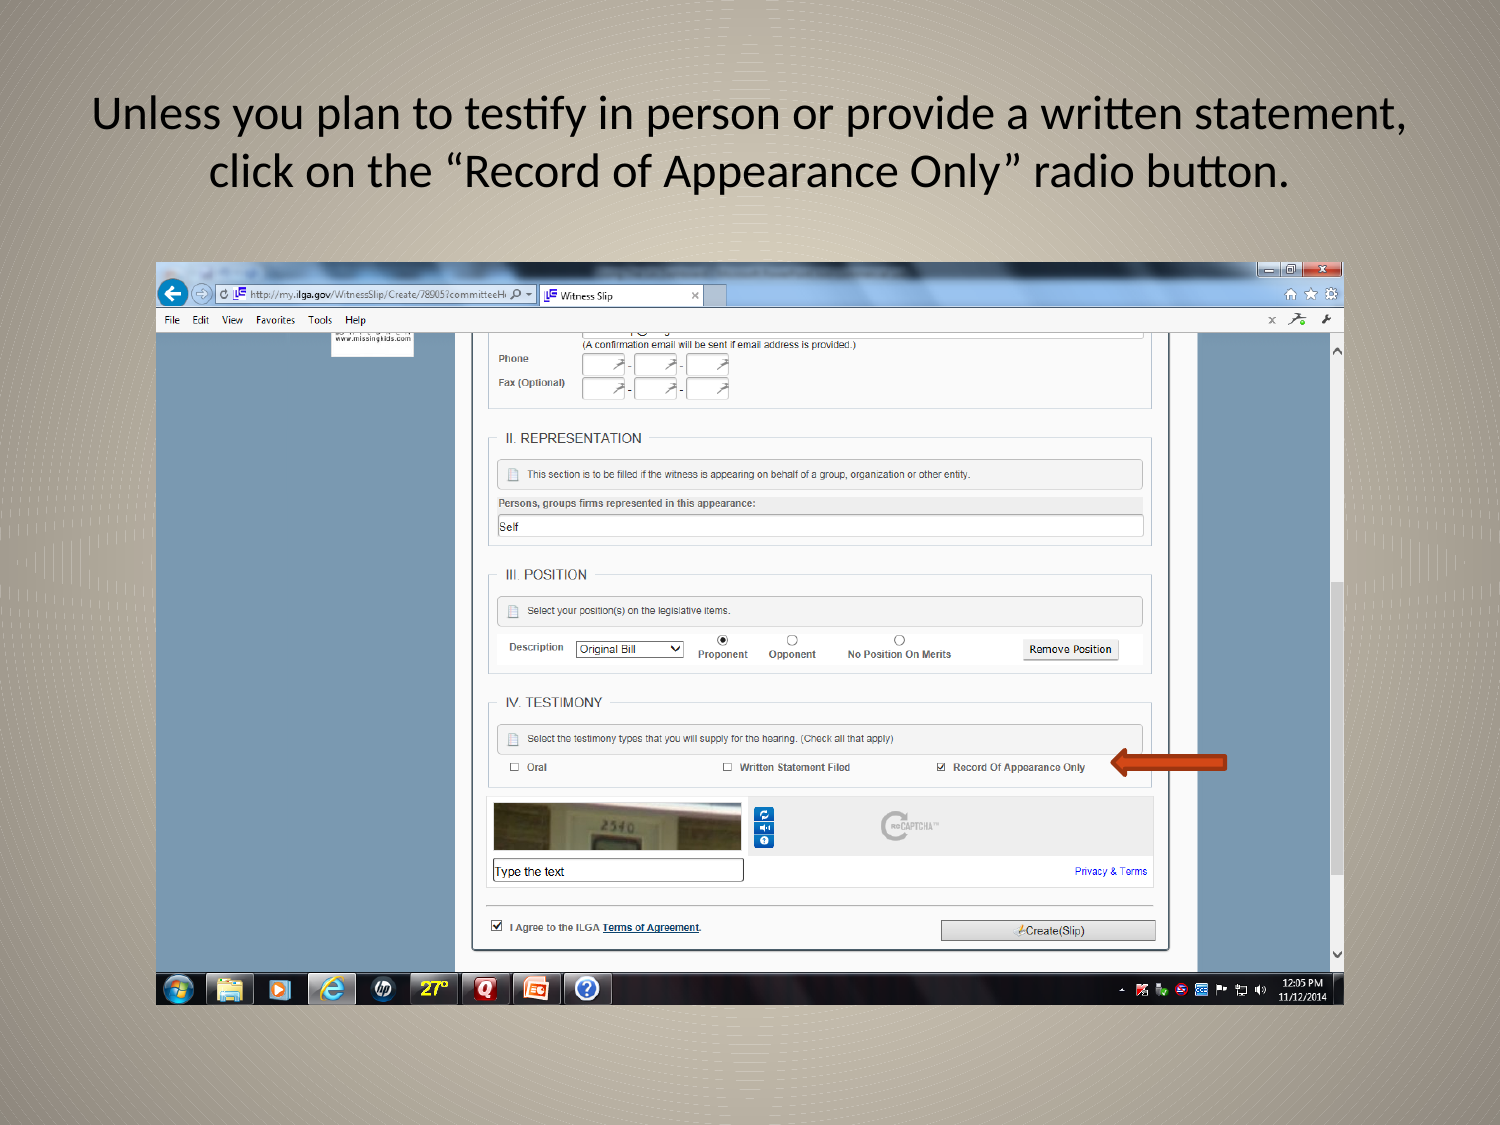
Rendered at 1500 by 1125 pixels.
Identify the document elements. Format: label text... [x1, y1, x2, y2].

title Unless you plan to testify in person or provide a written statement, click on the “Record of Appearance Only” radio button. [75, 45, 1425, 233]
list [155, 262, 1345, 1006]
